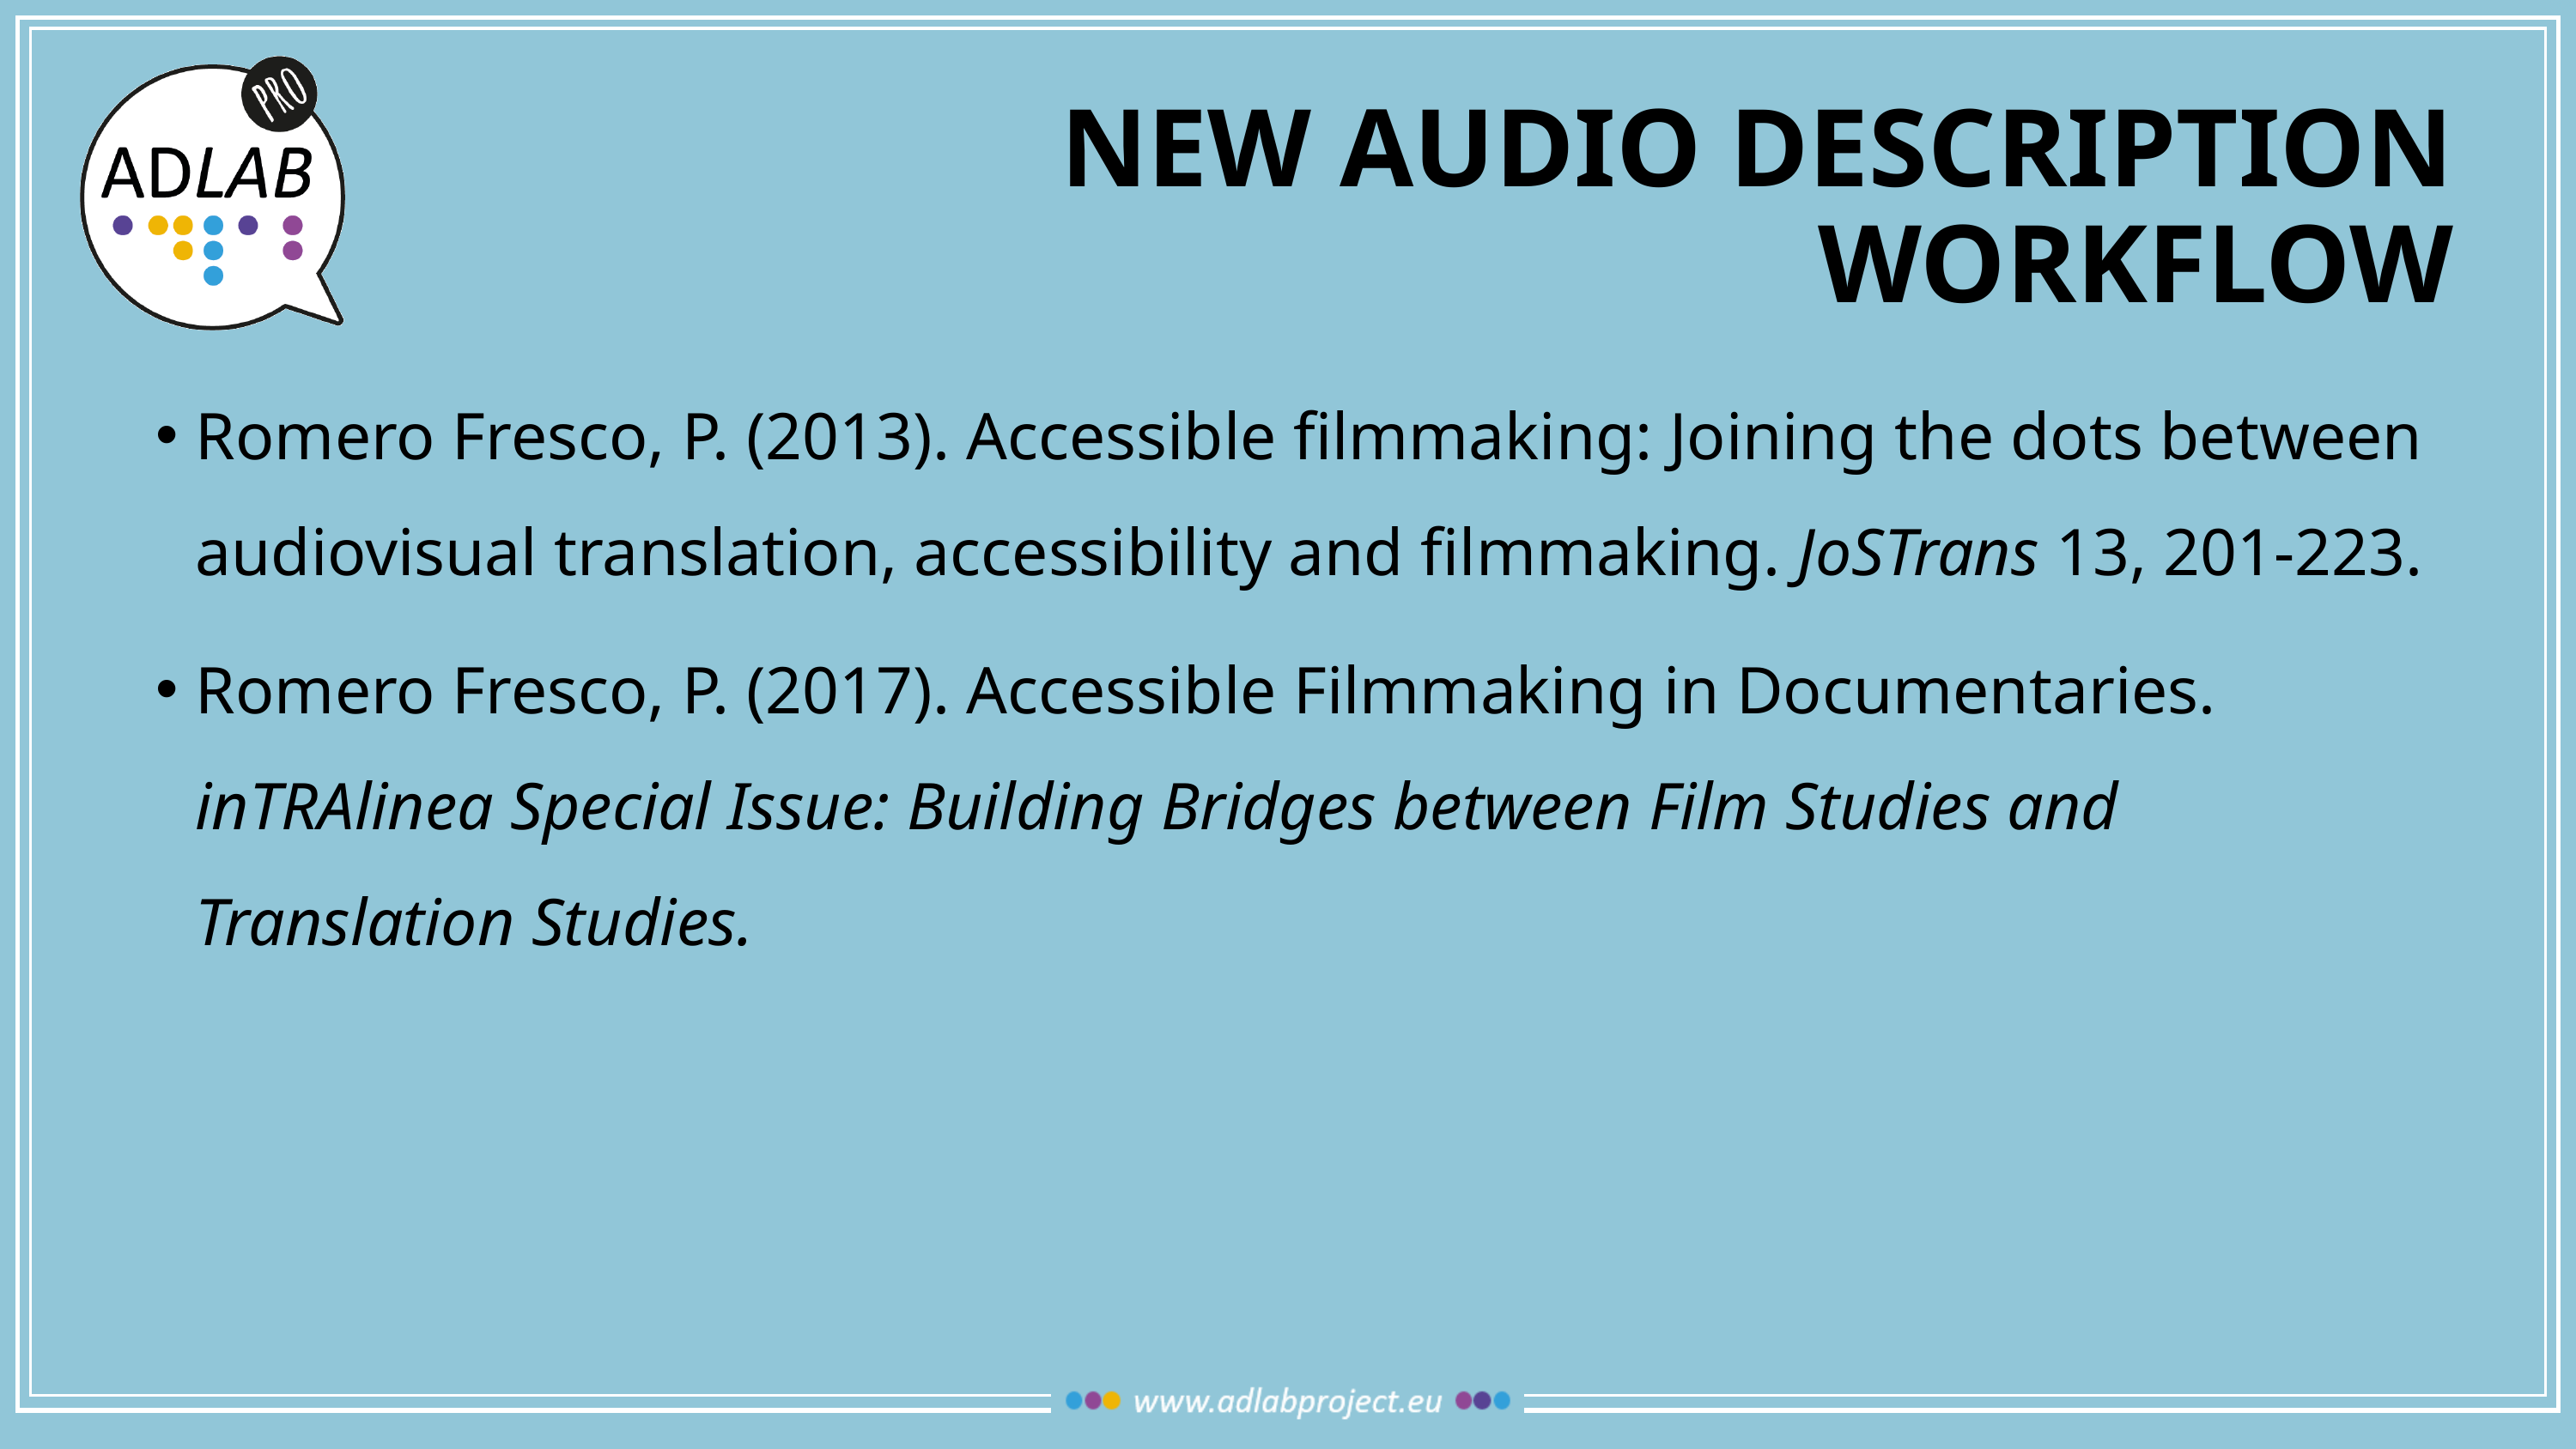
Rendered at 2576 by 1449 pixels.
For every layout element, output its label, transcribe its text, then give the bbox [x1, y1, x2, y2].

picture [1051, 1378, 1524, 1429]
list Romero Fresco, P. (2013). Accessible filmmaking: Joining the dots between audiovisual translation, accessibility and filmmaking. JoSTrans 13, 201-223. Romero Fresco, P. (2017). Accessible Filmmaking in Documentaries. inTRAlinea Special Issue: Building Bridges between Film Studies and Translation Studies. [143, 350, 2467, 1056]
picture [72, 49, 353, 330]
title New audio description workflow [384, 70, 2467, 350]
